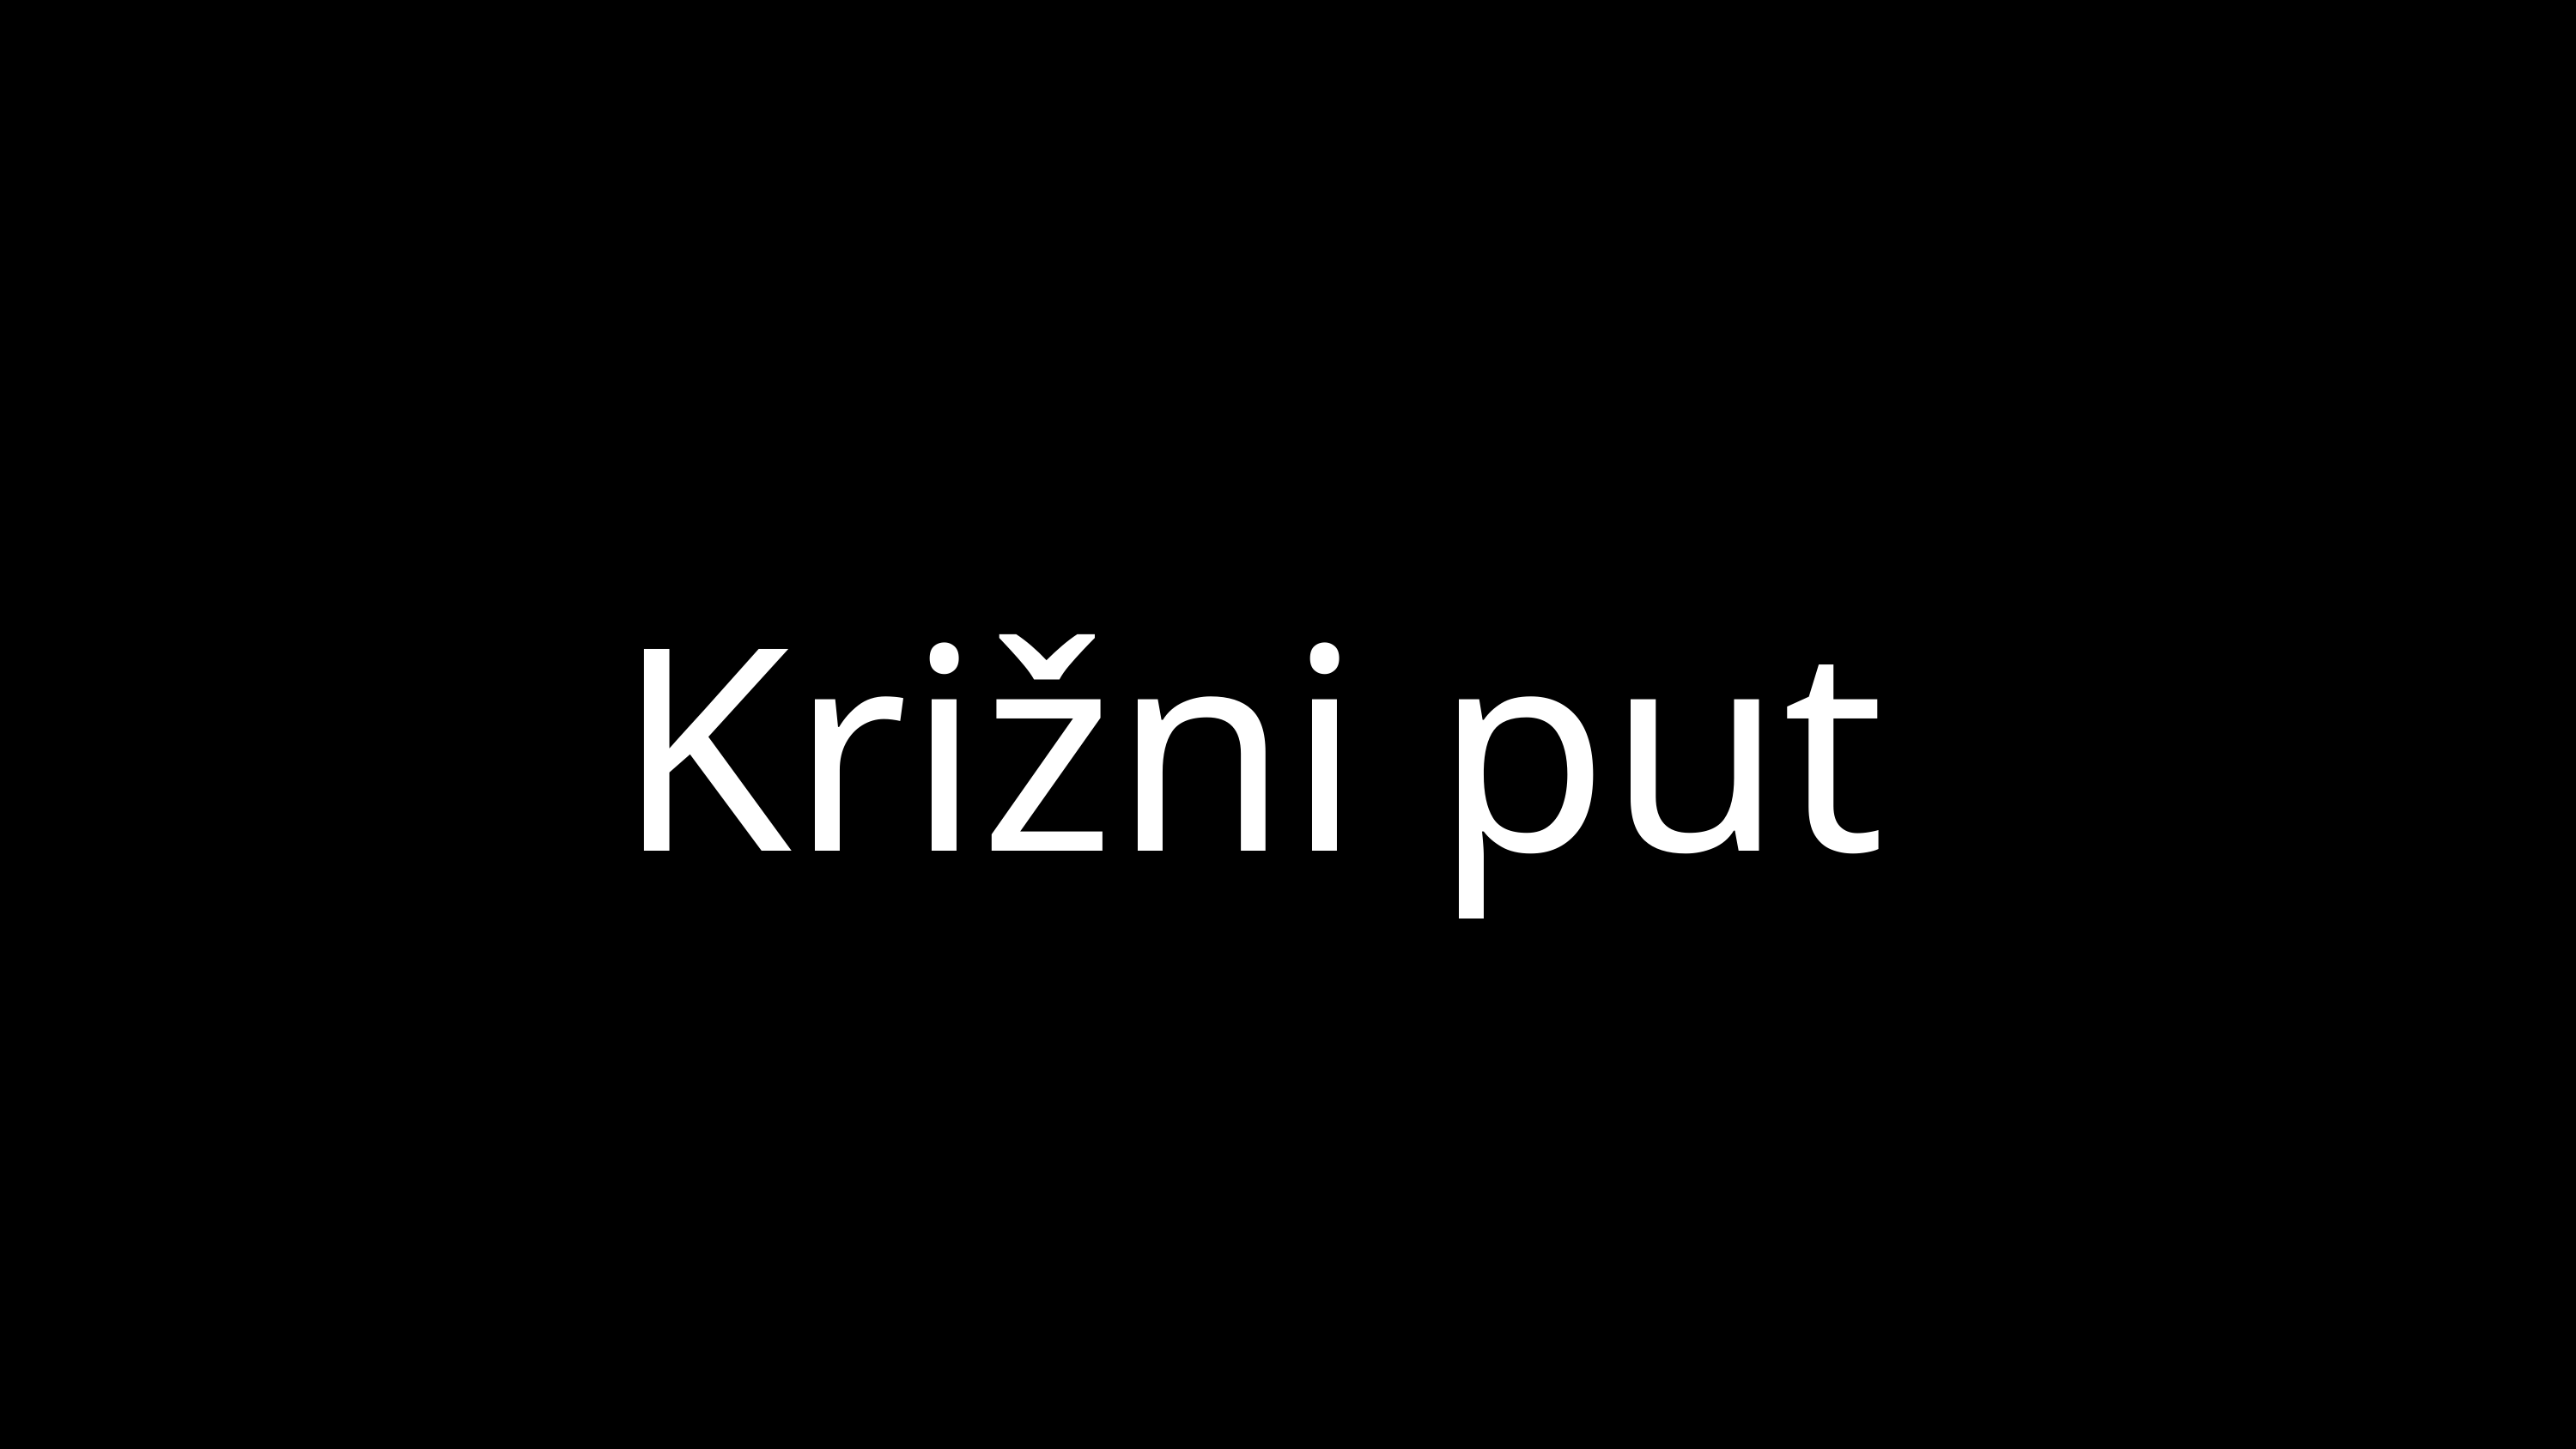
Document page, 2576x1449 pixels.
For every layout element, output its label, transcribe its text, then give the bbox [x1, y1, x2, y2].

text_box Križni put [564, 512, 2012, 908]
